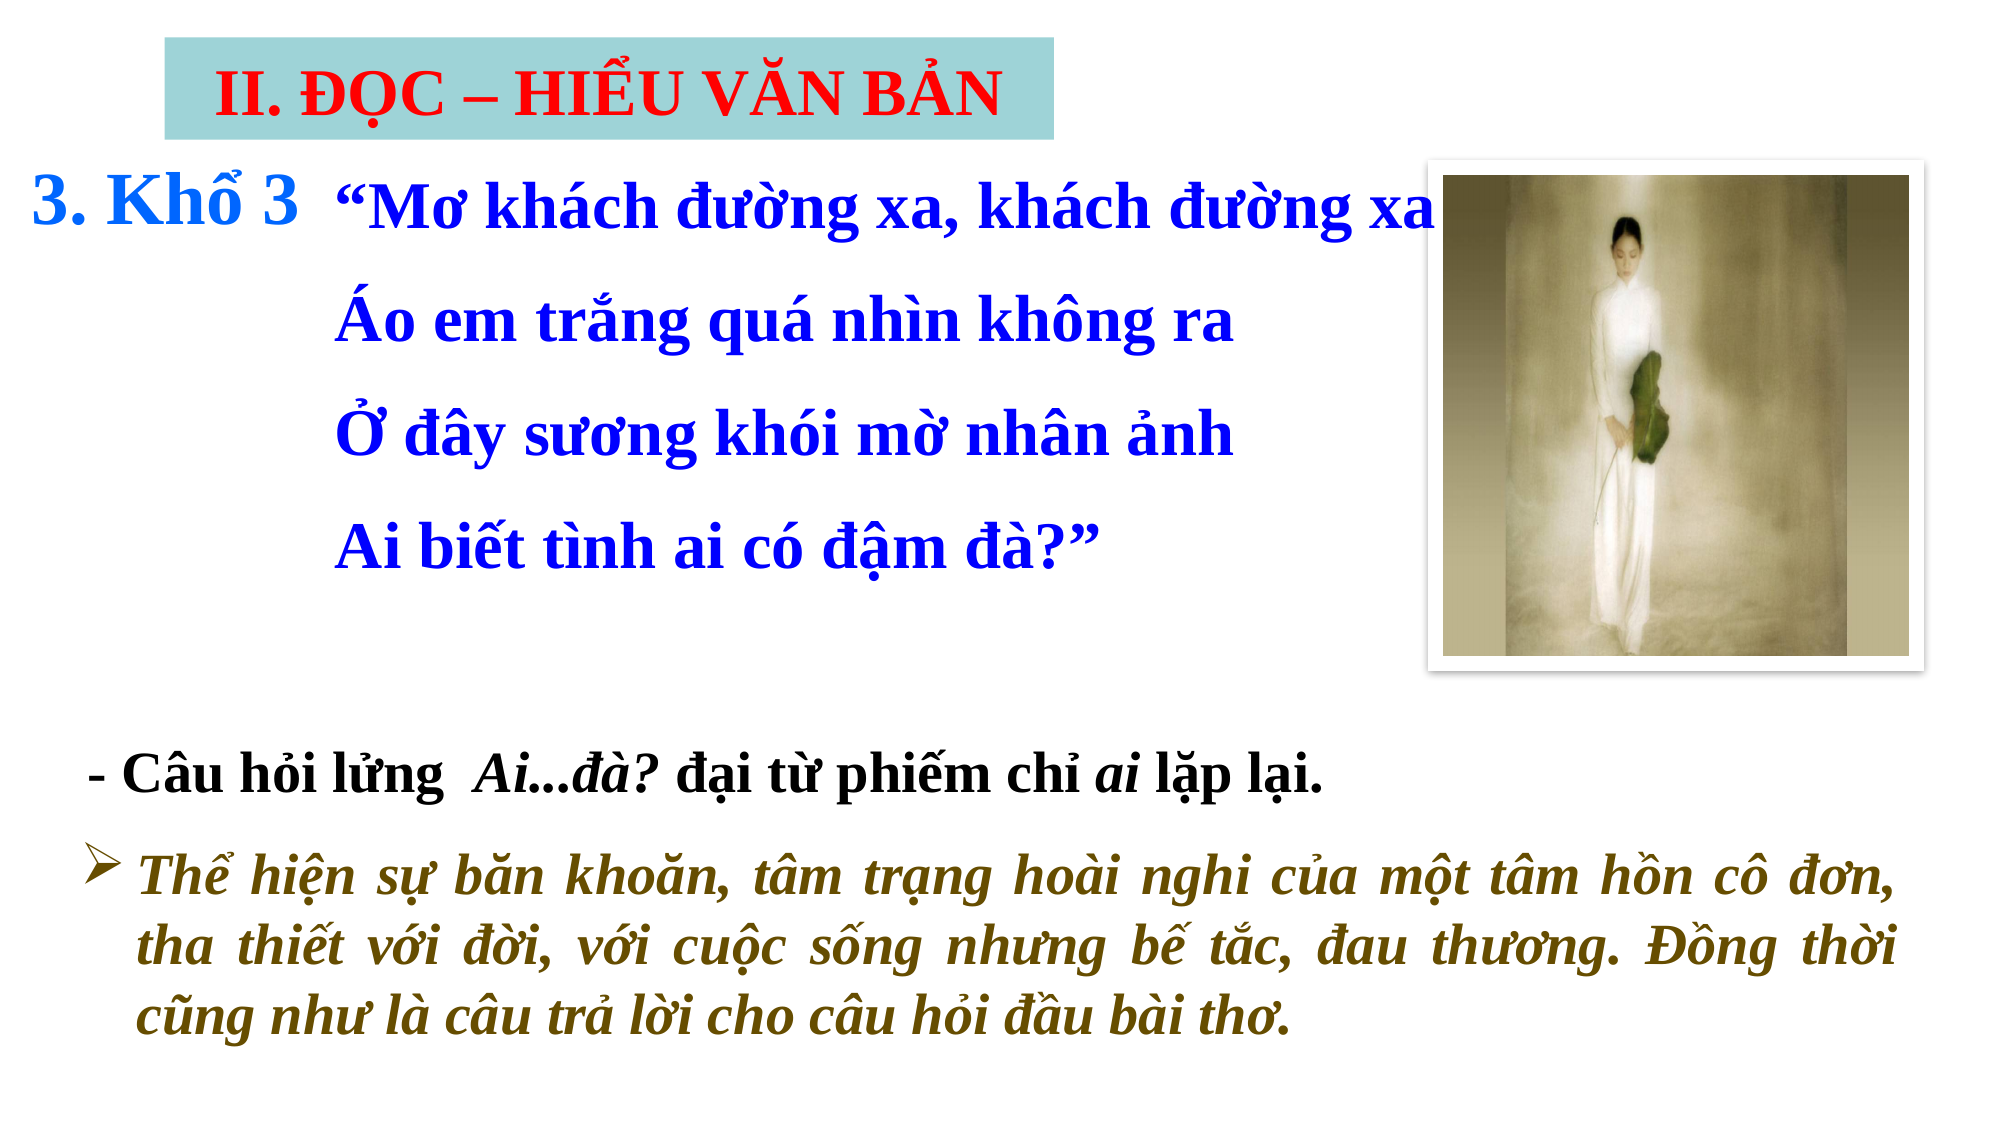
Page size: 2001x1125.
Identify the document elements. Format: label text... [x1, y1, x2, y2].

text_box - Câu hỏi lửng Ai...đà? đại từ phiếm chỉ ai lặp lại. [72, 692, 1406, 812]
text_box Thể hiện sự băn khoăn, tâm trạng hoài nghi của một tâm hồn cô đơn, tha thiết với đời, với cuộc sống nhưng bế tắc, đau thương. Đồng thời cũng như là câu trả lời cho câu hỏi đầu bài thơ. [65, 828, 1915, 1054]
text_box “Mơ khách đường xa, khách đường xa Áo em trắng quá nhìn không ra Ở đây sương khói mờ nhân ảnh Ai biết tình ai có đậm đà?” [319, 154, 1464, 589]
text_box 3. Khổ 3 [16, 142, 379, 243]
picture [1442, 174, 1910, 657]
text_box II. ĐỌC – HIỂU VĂN BẢN [164, 37, 1054, 140]
